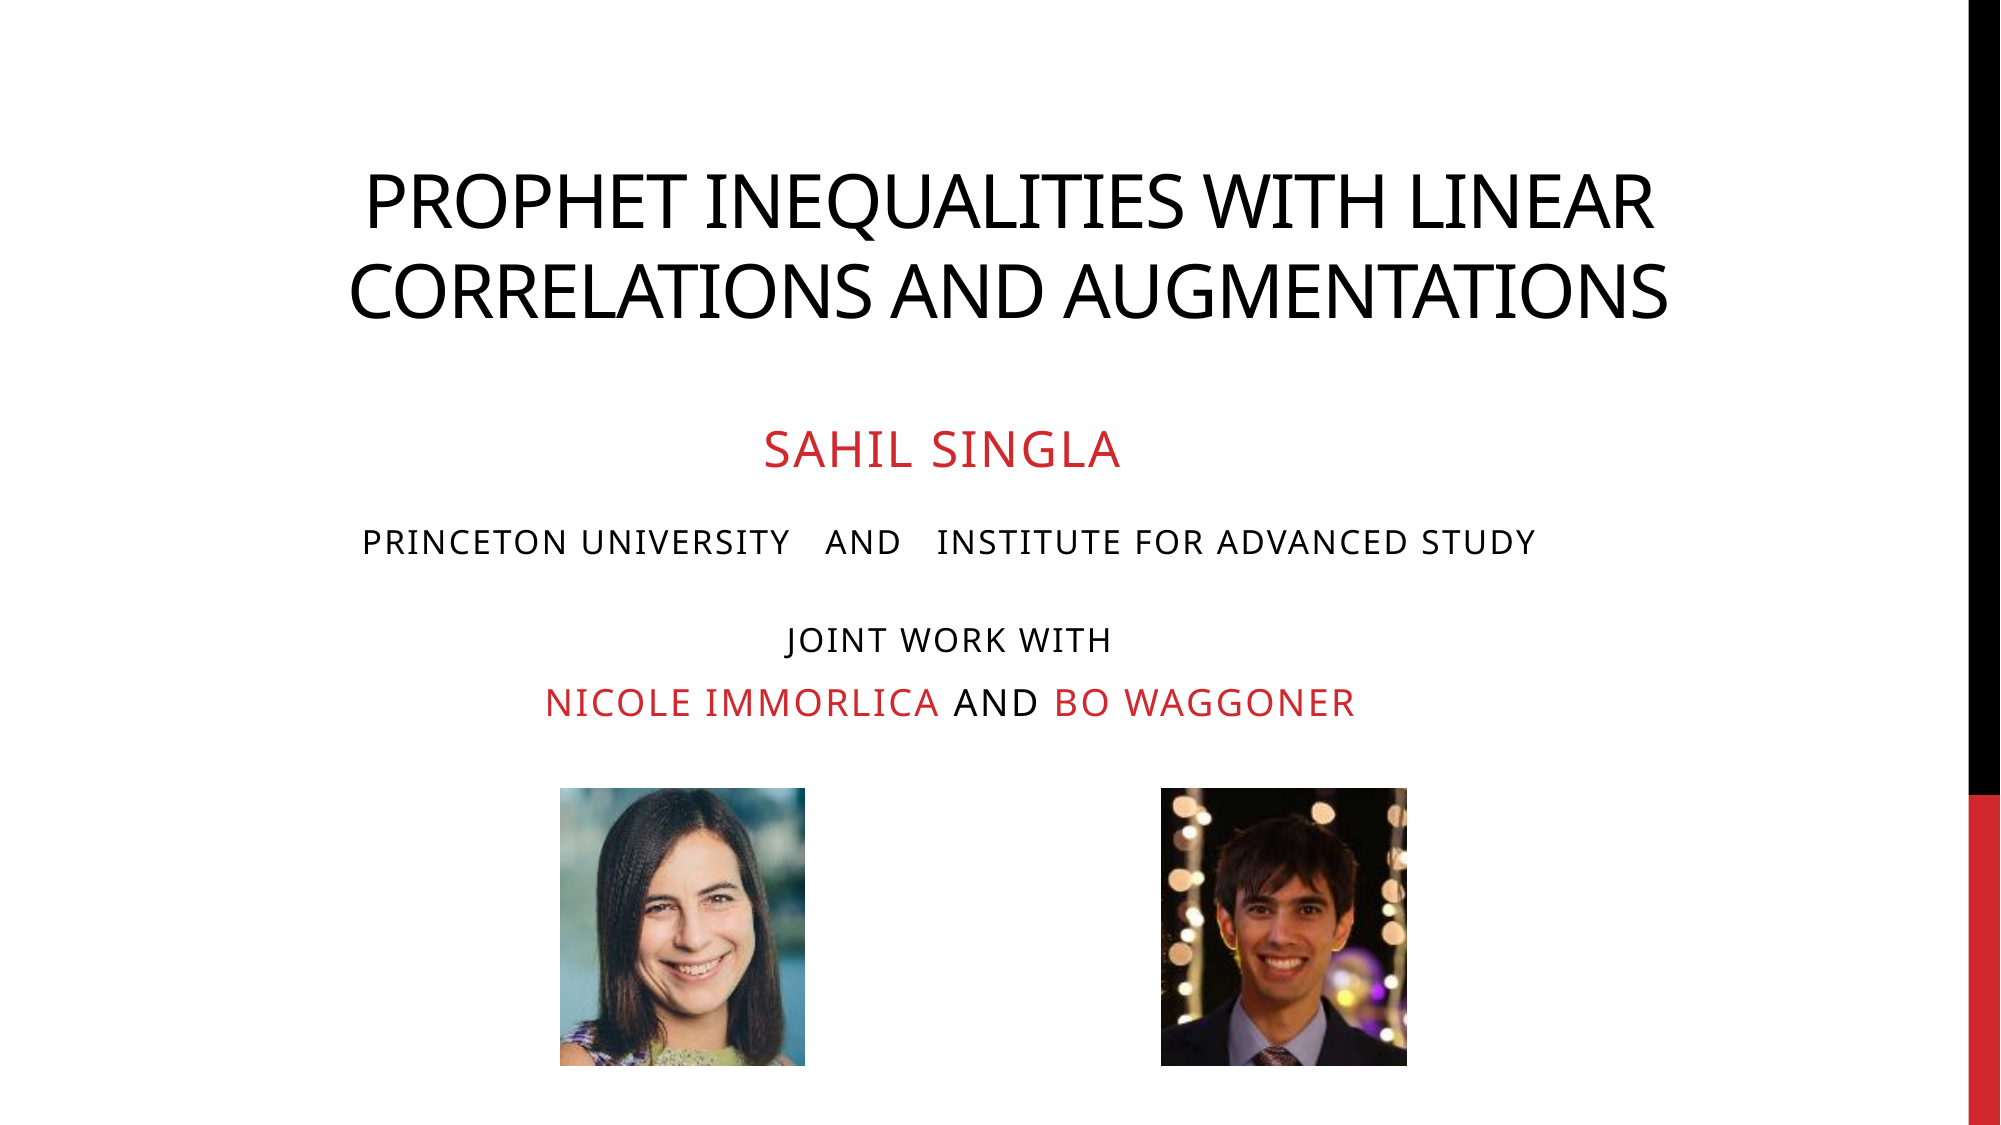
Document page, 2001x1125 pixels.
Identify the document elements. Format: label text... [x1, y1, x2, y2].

picture [1161, 787, 1408, 1067]
subtitle Sahil singla Princeton University and Institute for Advanced Study Joint work with Nicole Immorlica and Bo Waggoner [101, 410, 1799, 818]
picture [559, 787, 806, 1067]
title Prophet Inequalities with Linear Correlations and Augmentations [166, 94, 1852, 392]
